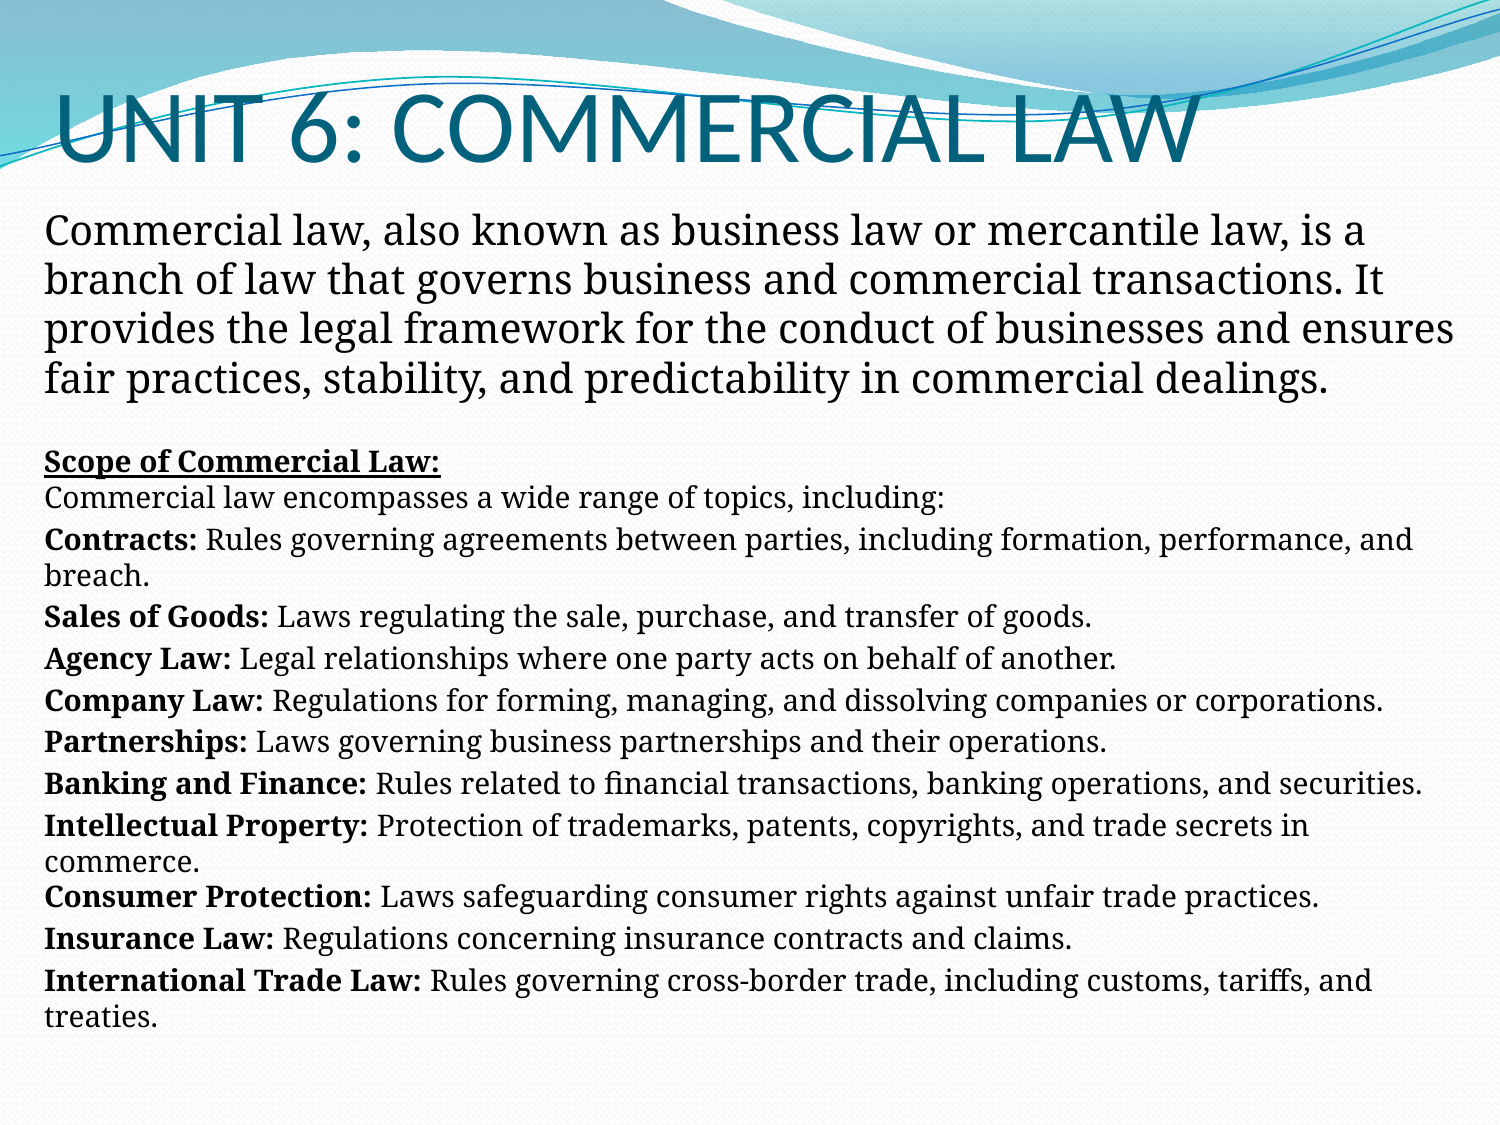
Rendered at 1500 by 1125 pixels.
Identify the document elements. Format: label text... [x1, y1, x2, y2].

title UNIT 6: COMMERCIAL LAW [53, 42, 1404, 183]
list Commercial law, also known as business law or mercantile law, is a branch of law that governs business and commercial transactions. It provides the legal framework for the conduct of businesses and ensures fair practices, stability, and predictability in commercial dealings. Scope of Commercial Law: Commercial law encompasses a wide range of topics, including: Contracts: Rules governing agreements between parties, including formation, performance, and breach. Sales of Goods: Laws regulating the sale, purchase, and transfer of goods. Agency Law: Legal relationships where one party acts on behalf of another. Company Law: Regulations for forming, managing, and dissolving companies or corporations. Partnerships: Laws governing business partnerships and their operations. Banking and Finance: Rules related to financial transactions, banking operations, and securities. Intellectual Property: Protection of trademarks, patents, copyrights, and trade secrets in commerce. Consumer Protection: Laws safeguarding consumer rights against unfair trade practices. Insurance Law: Regulations concerning insurance contracts and claims. International Trade Law: Rules governing cross-border trade, including customs, tariffs, and treaties. [29, 196, 1471, 1094]
